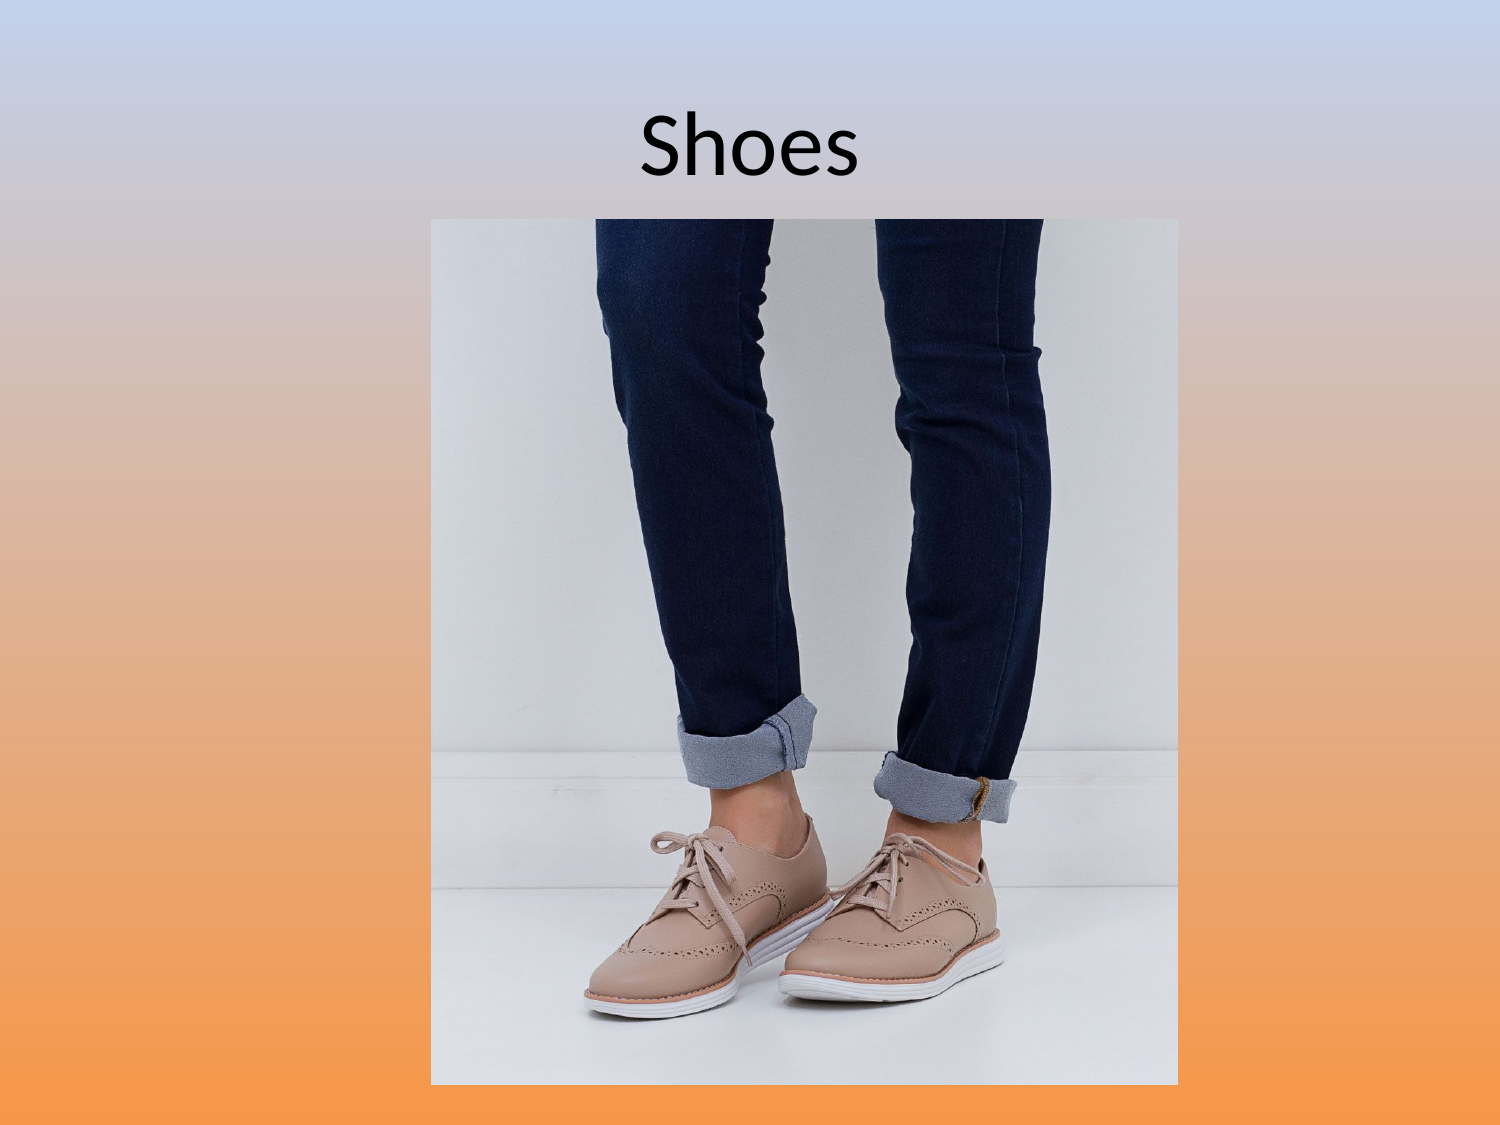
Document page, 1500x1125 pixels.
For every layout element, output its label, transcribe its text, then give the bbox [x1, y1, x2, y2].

picture [430, 219, 1178, 1086]
title Shoes [75, 45, 1425, 233]
